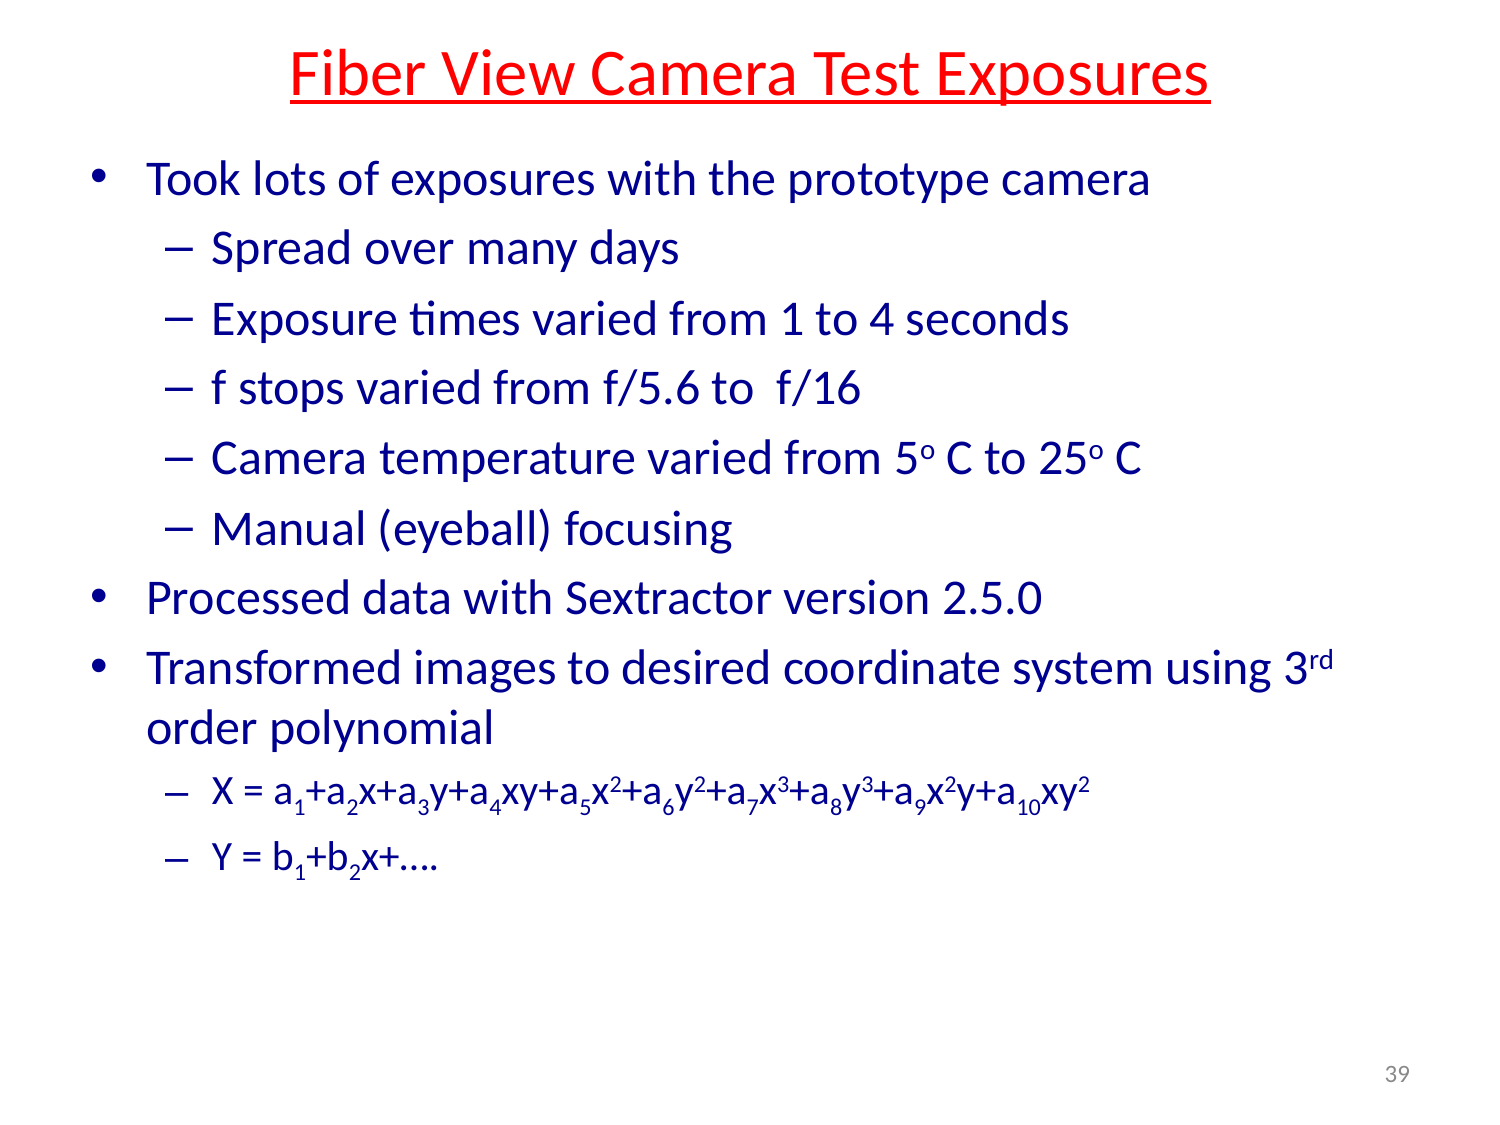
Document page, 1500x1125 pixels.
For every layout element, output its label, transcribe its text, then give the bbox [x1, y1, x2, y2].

title Fiber View Camera Test Exposures [75, 0, 1425, 137]
slide_number 39 [1074, 1042, 1425, 1103]
list Took lots of exposures with the prototype camera Spread over many days Exposure times varied from 1 to 4 seconds f stops varied from f/5.6 to f/16 Camera temperature varied from 5o C to 25o C Manual (eyeball) focusing Processed data with Sextractor version 2.5.0 Transformed images to desired coordinate system using 3rd order polynomial X = a1+a2x+a3y+a4xy+a5x2+a6y2+a7x3+a8y3+a9x2y+a10xy2 Y = b1+b2x+…. [75, 137, 1425, 1076]
